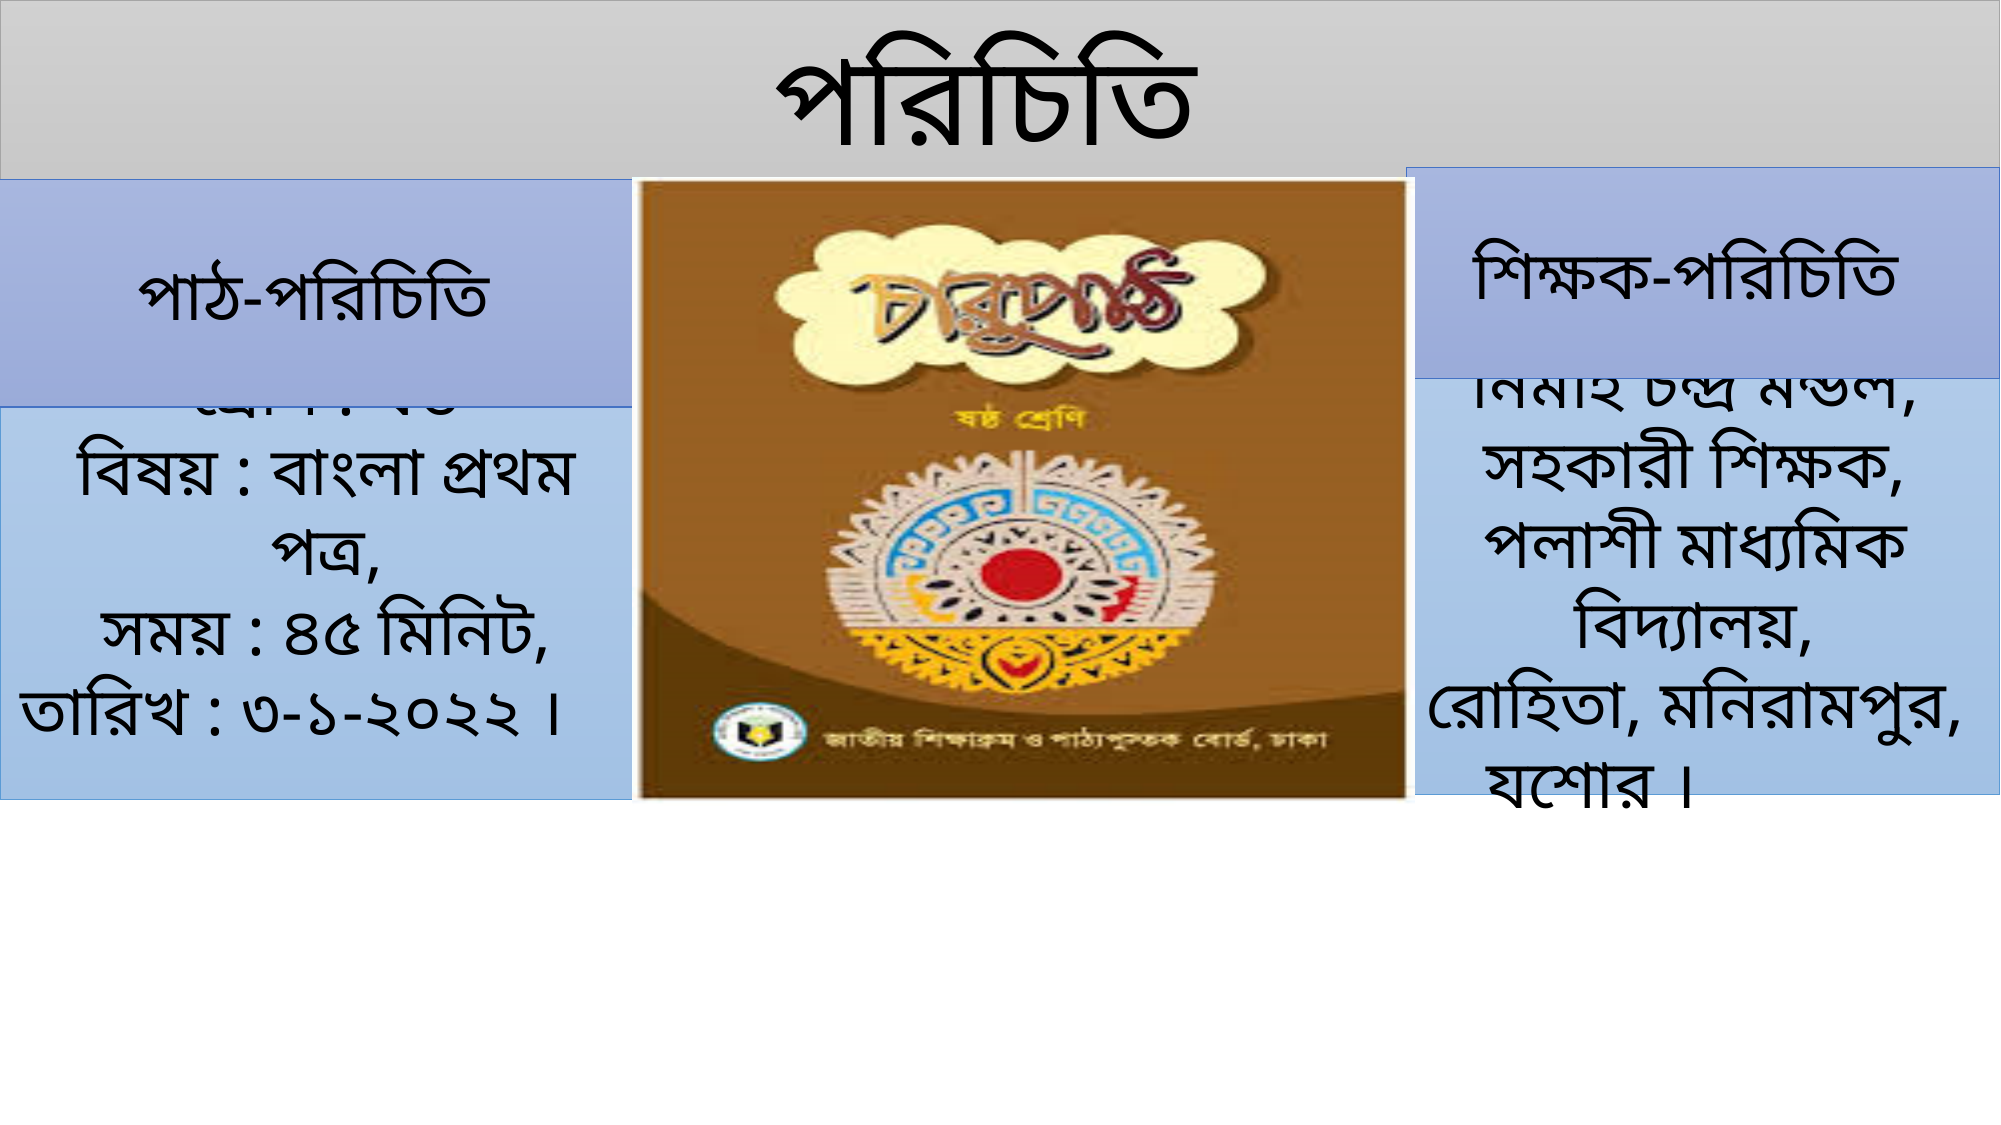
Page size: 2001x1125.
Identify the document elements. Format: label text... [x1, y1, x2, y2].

text_box পাঠ-পরিচিতি [0, 179, 632, 408]
text_box পরিচিতি [0, 0, 2000, 179]
text_box শিক্ষক-পরিচিতি [1406, 167, 2000, 379]
text_box শ্রেণি : ষষ্ঠ বিষয় : বাংলা প্রথম পত্র, সময় : ৪৫ মিনিট, তারিখ : ৩-১-২০২২ । [0, 408, 632, 800]
text_box নিমাই চন্দ্র মন্ডল, সহকারী শিক্ষক, পলাশী মাধ্যমিক বিদ্যালয়, রোহিতা, মনিরামপুর, যশোর । [1415, 379, 2000, 795]
picture [632, 177, 1415, 806]
